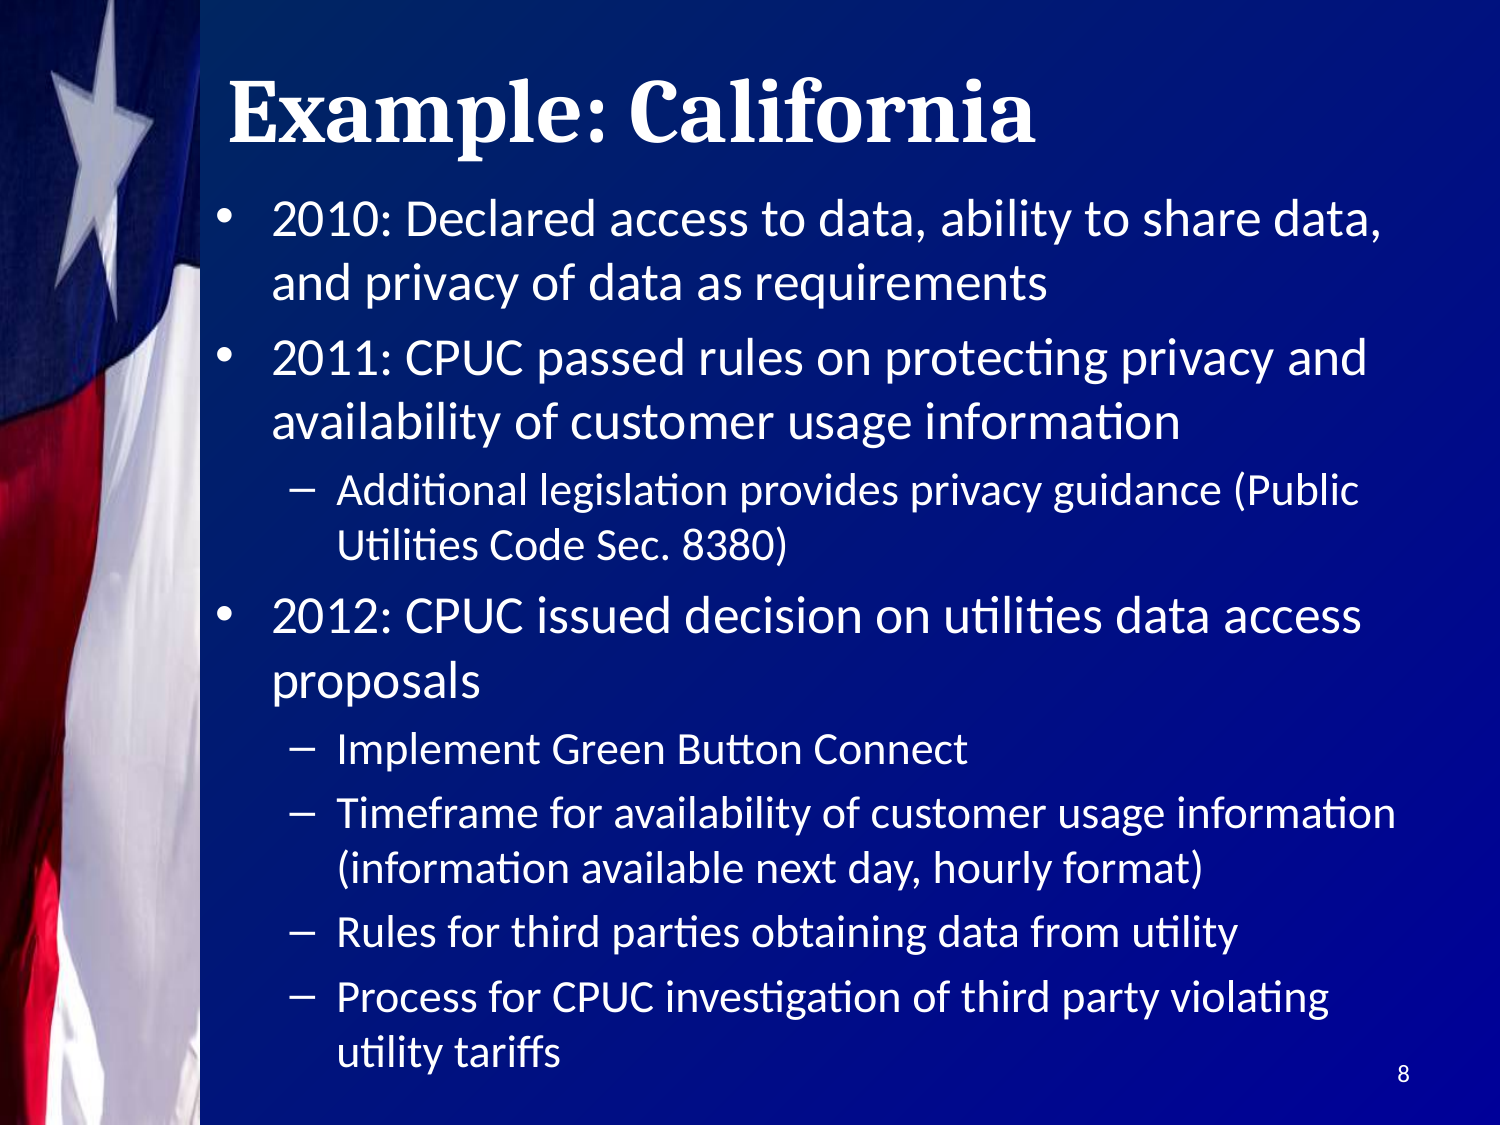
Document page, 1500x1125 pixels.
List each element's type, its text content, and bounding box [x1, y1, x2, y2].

title Example: California [212, 24, 1425, 174]
slide_number 8 [1074, 1042, 1425, 1103]
picture [0, 0, 200, 1125]
list 2010: Declared access to data, ability to share data, and privacy of data as requirements 2011: CPUC passed rules on protecting privacy and availability of customer usage information Additional legislation provides privacy guidance (Public Utilities Code Sec. 8380) 2012: CPUC issued decision on utilities data access proposals Implement Green Button Connect Timeframe for availability of customer usage information (information available next day, hourly format) Rules for third parties obtaining data from utility Process for CPUC investigation of third party violating utility tariffs [200, 174, 1463, 1088]
